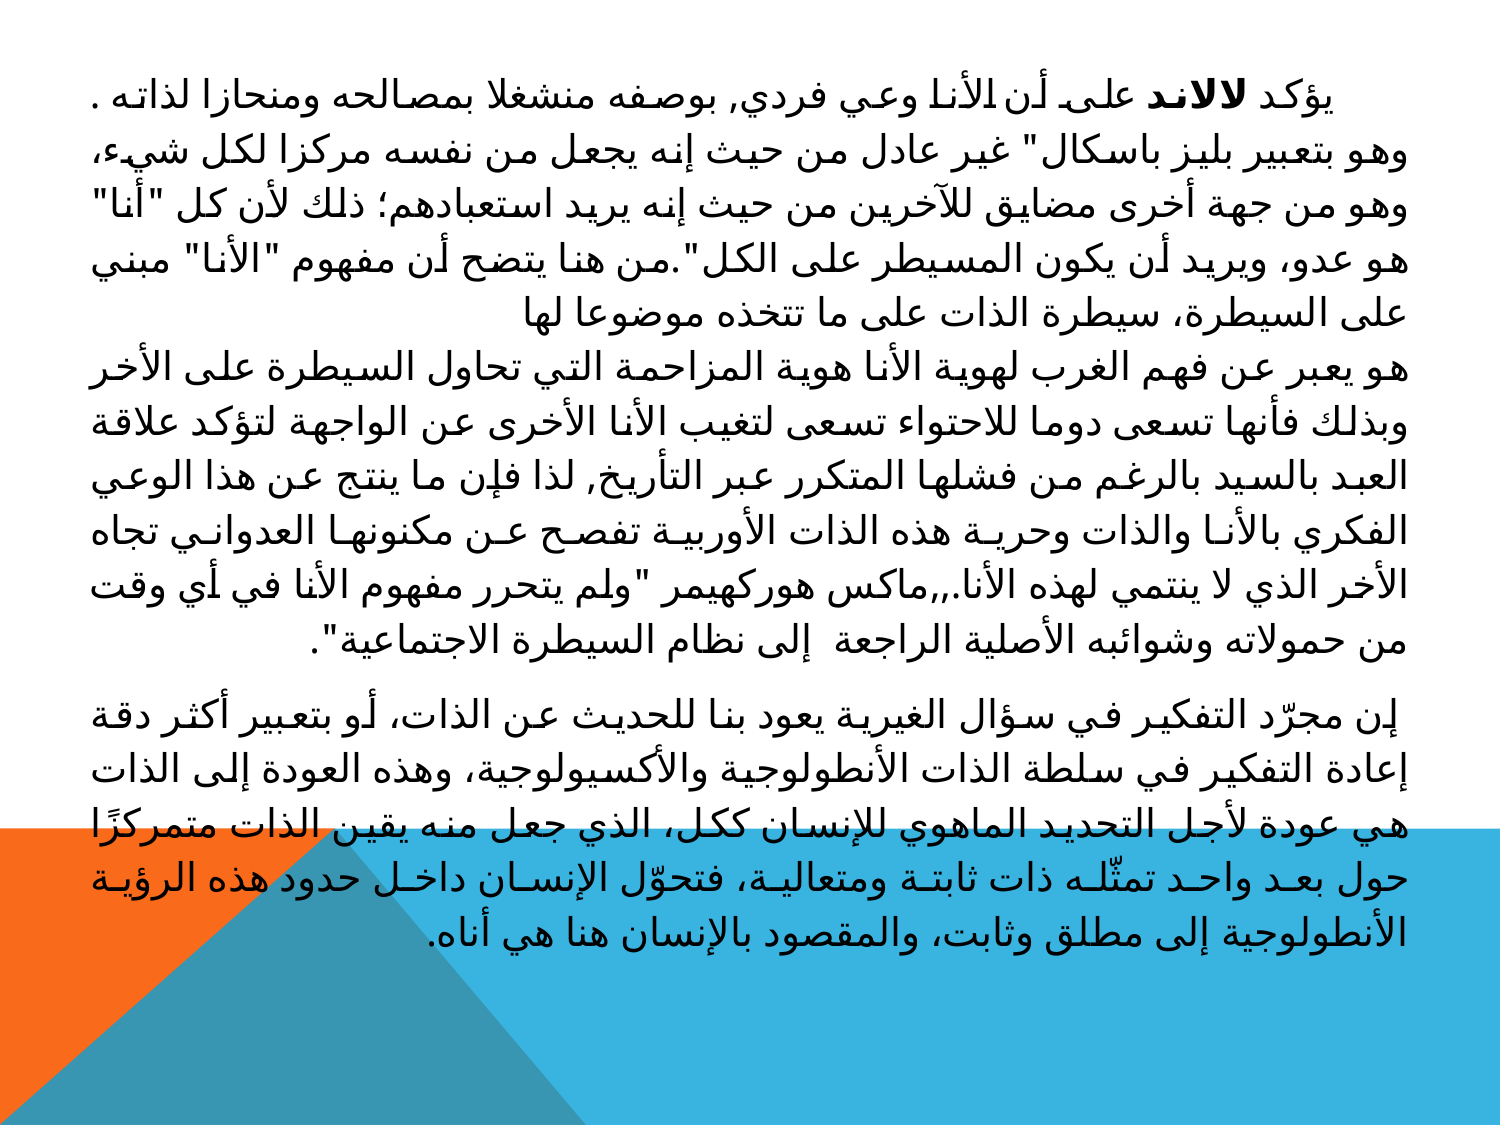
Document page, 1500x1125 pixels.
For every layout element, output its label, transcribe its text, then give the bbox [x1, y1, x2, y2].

list يؤكد لالاند على أن الأنا وعي فردي, بوصفه منشغلا بمصالحه ومنحازا لذاته . وهو بتعبير بليز باسكال" غير عادل من حيث إنه يجعل من نفسه مركزا لكل شيء، وهو من جهة أخرى مضايق للآخرين من حيث إنه يريد استعبادهم؛ ذلك لأن كل "أنا" هو عدو، ويريد أن يكون المسيطر على الكل".من هنا يتضح أن مفهوم "الأنا" مبني على السيطرة، سيطرة الذات على ما تتخذه موضوعا لها هو يعبر عن فهم الغرب لهوية الأنا هوية المزاحمة التي تحاول السيطرة على الأخر وبذلك فأنها تسعى دوما للاحتواء تسعى لتغيب الأنا الأخرى عن الواجهة لتؤكد علاقة العبد بالسيد بالرغم من فشلها المتكرر عبر التأريخ, لذا فإن ما ينتج عن هذا الوعي الفكري بالأنا والذات وحرية هذه الذات الأوربية تفصح عن مكنونها العدواني تجاه الأخر الذي لا ينتمي لهذه الأنا.,,ماكس هوركهيمر "ولم يتحرر مفهوم الأنا في أي وقت من حمولاته وشوائبه الأصلية الراجعة إلى نظام السيطرة الاجتماعية". إن مجرّد التفكير في سؤال الغيرية يعود بنا للحديث عن الذات، أو بتعبير أكثر دقة إعادة التفكير في سلطة الذات الأنطولوجية والأكسيولوجية، وهذه العودة إلى الذات هي عودة لأجل التحديد الماهوي للإنسان ككل، الذي جعل منه يقين الذات متمركزًا حول بعد واحد تمثّله ذات ثابتة ومتعالية، فتحوّل الإنسان داخل حدود هذه الرؤية الأنطولوجية إلى مطلق وثابت، والمقصود بالإنسان هنا هي أناه. [75, 54, 1425, 1005]
